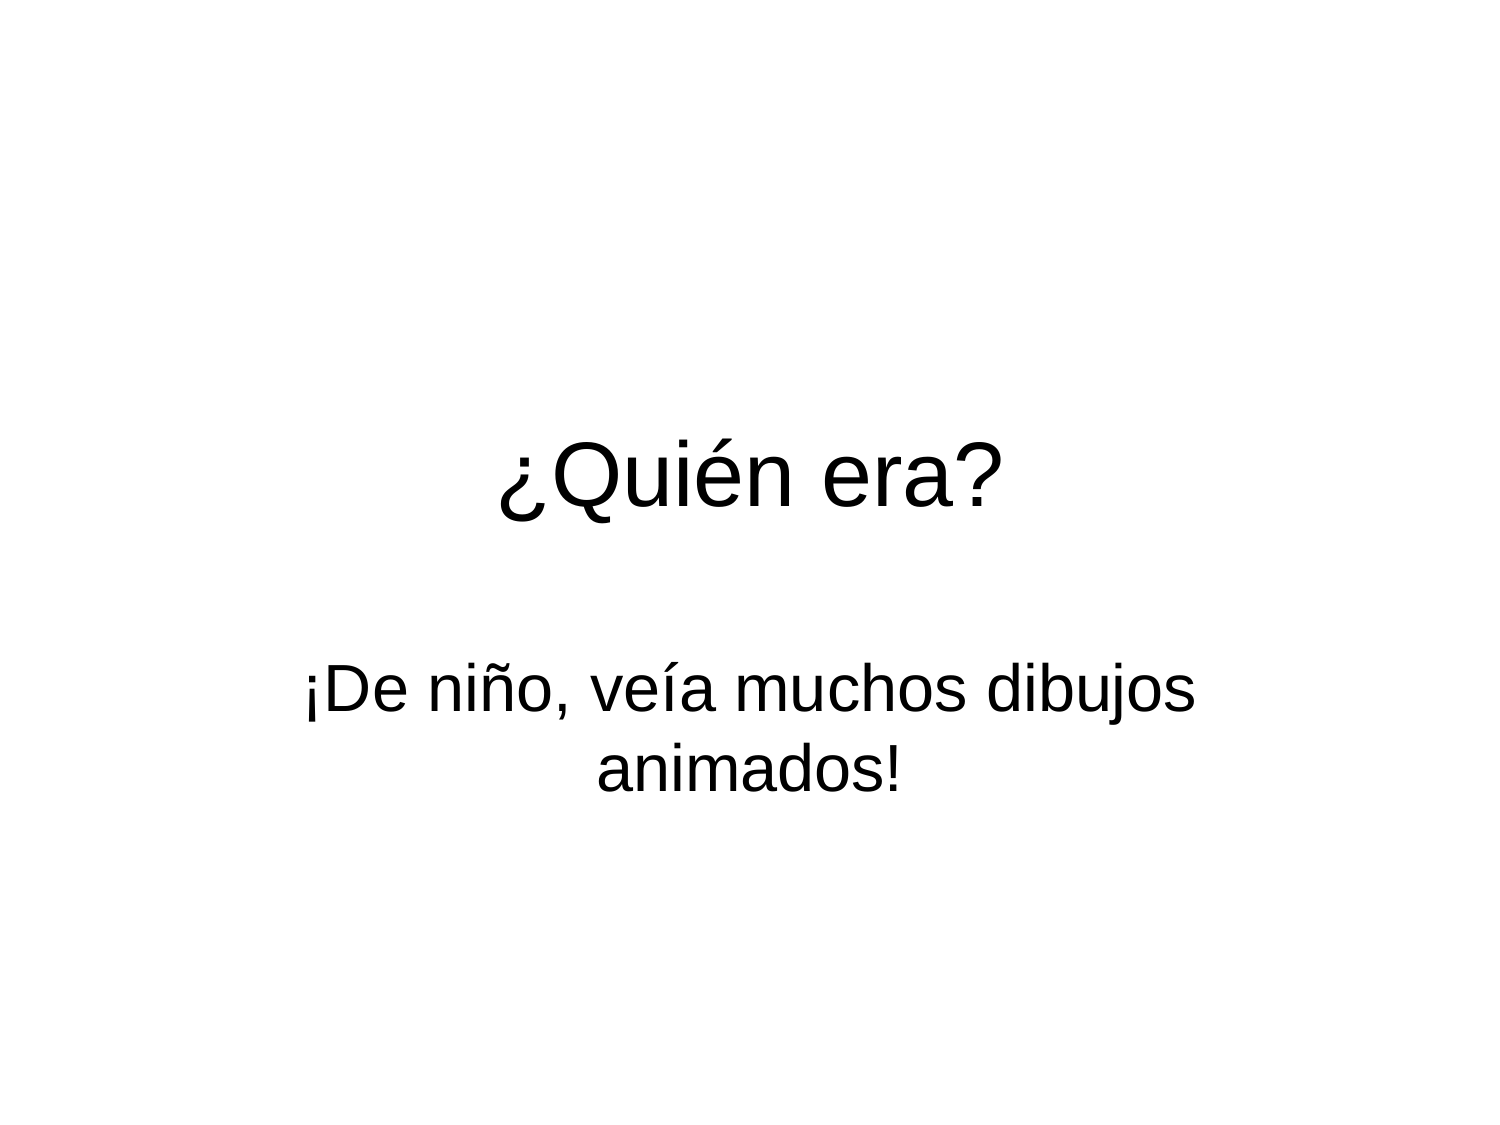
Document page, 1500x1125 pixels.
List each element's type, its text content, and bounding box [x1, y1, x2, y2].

subtitle ¡De niño, veía muchos dibujos animados! [224, 637, 1276, 926]
title ¿Quién era? [112, 349, 1388, 591]
